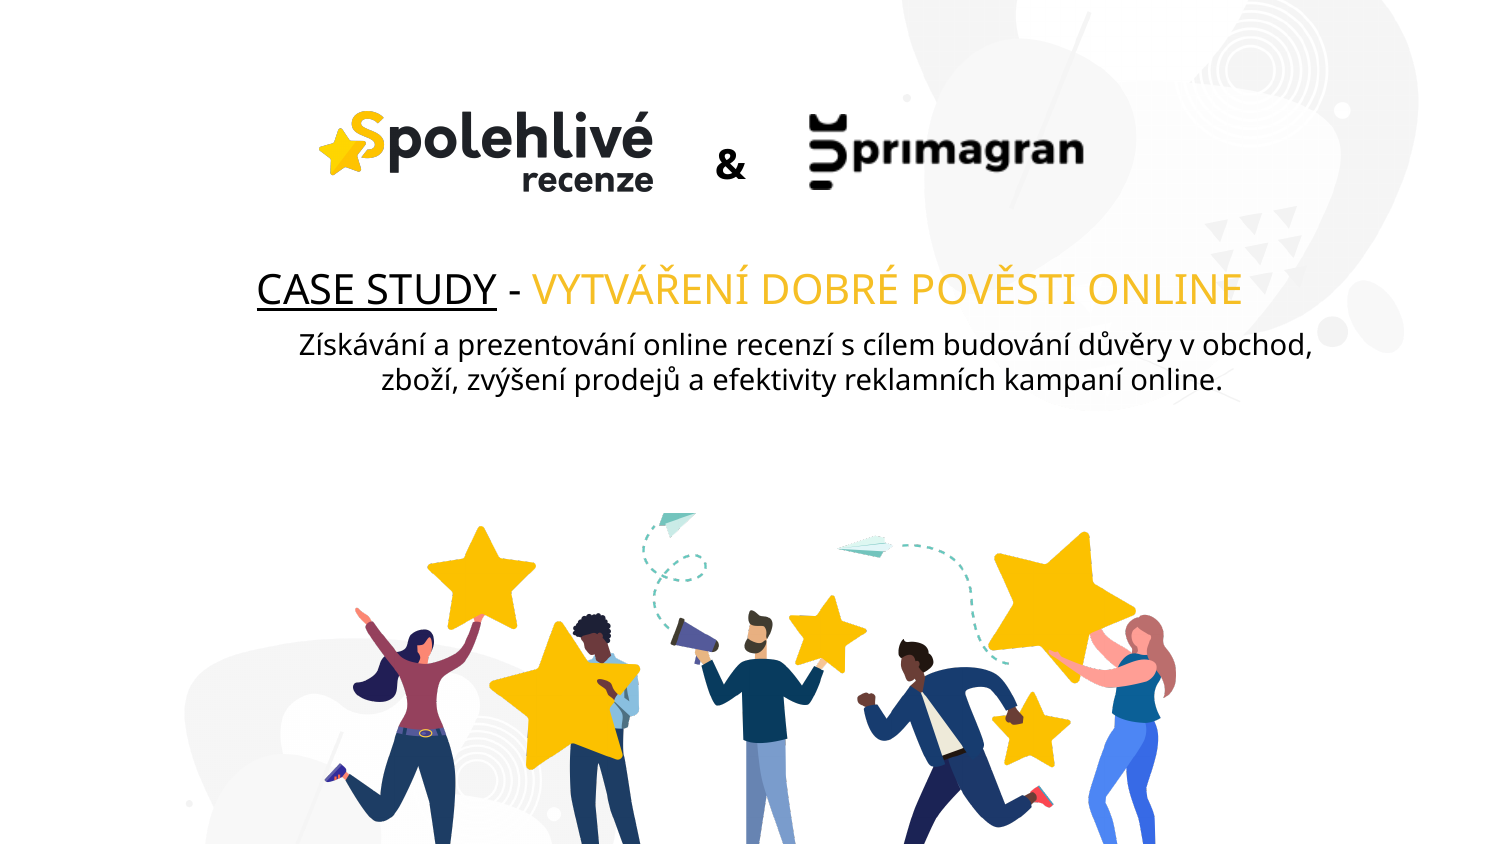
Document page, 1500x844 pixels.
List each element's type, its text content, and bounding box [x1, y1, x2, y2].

picture [319, 111, 653, 192]
picture [742, 0, 1500, 552]
text_box & [700, 135, 754, 191]
text_box Získávání a prezentování online recenzí s cílem budování důvěry v obchod, zboží, zvýšení prodejů a efektivity reklamních kampaní online. [240, 311, 1365, 804]
text_box CASE STUDY - VYTVÁŘENÍ DOBRÉ POVĚSTI ONLINE [196, 248, 1304, 422]
picture [51, 512, 1176, 844]
